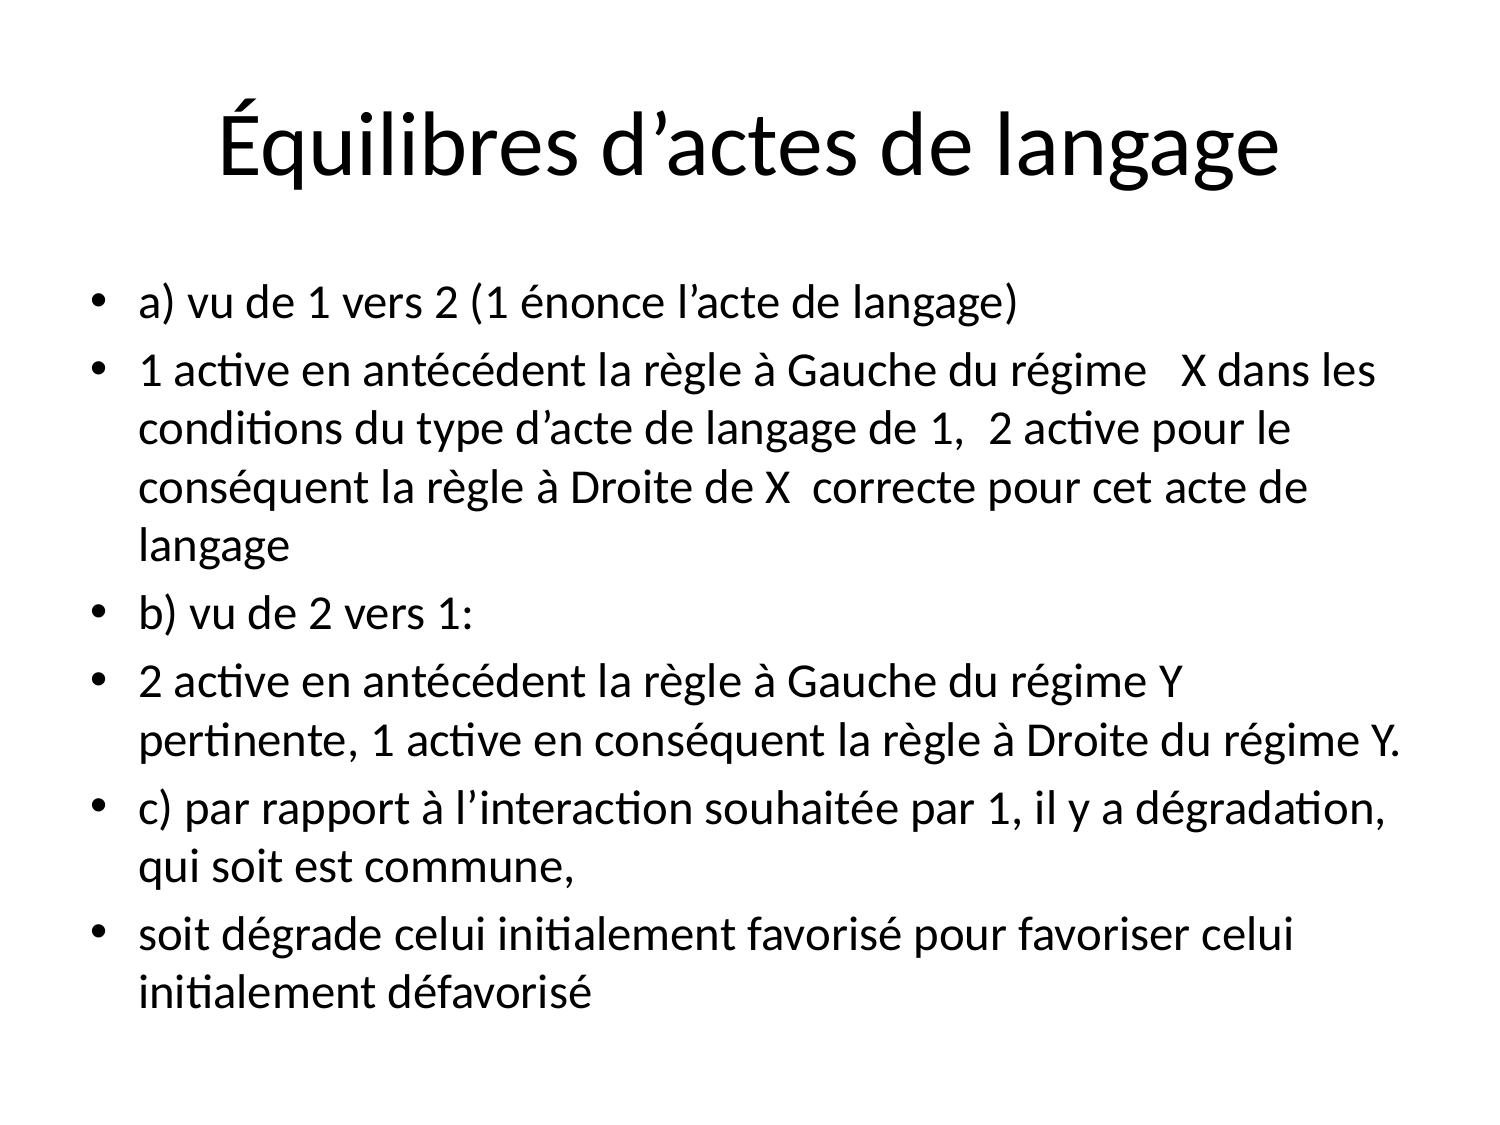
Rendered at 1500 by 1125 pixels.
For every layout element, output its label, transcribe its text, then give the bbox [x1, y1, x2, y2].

title Équilibres d’actes de langage [75, 45, 1425, 233]
list a) vu de 1 vers 2 (1 énonce l’acte de langage) 1 active en antécédent la règle à Gauche du régime X dans les conditions du type d’acte de langage de 1, 2 active pour le conséquent la règle à Droite de X correcte pour cet acte de langage b) vu de 2 vers 1: 2 active en antécédent la règle à Gauche du régime Y pertinente, 1 active en conséquent la règle à Droite du régime Y. c) par rapport à l’interaction souhaitée par 1, il y a dégradation, qui soit est commune, soit dégrade celui initialement favorisé pour favoriser celui initialement défavorisé [75, 262, 1425, 1082]
